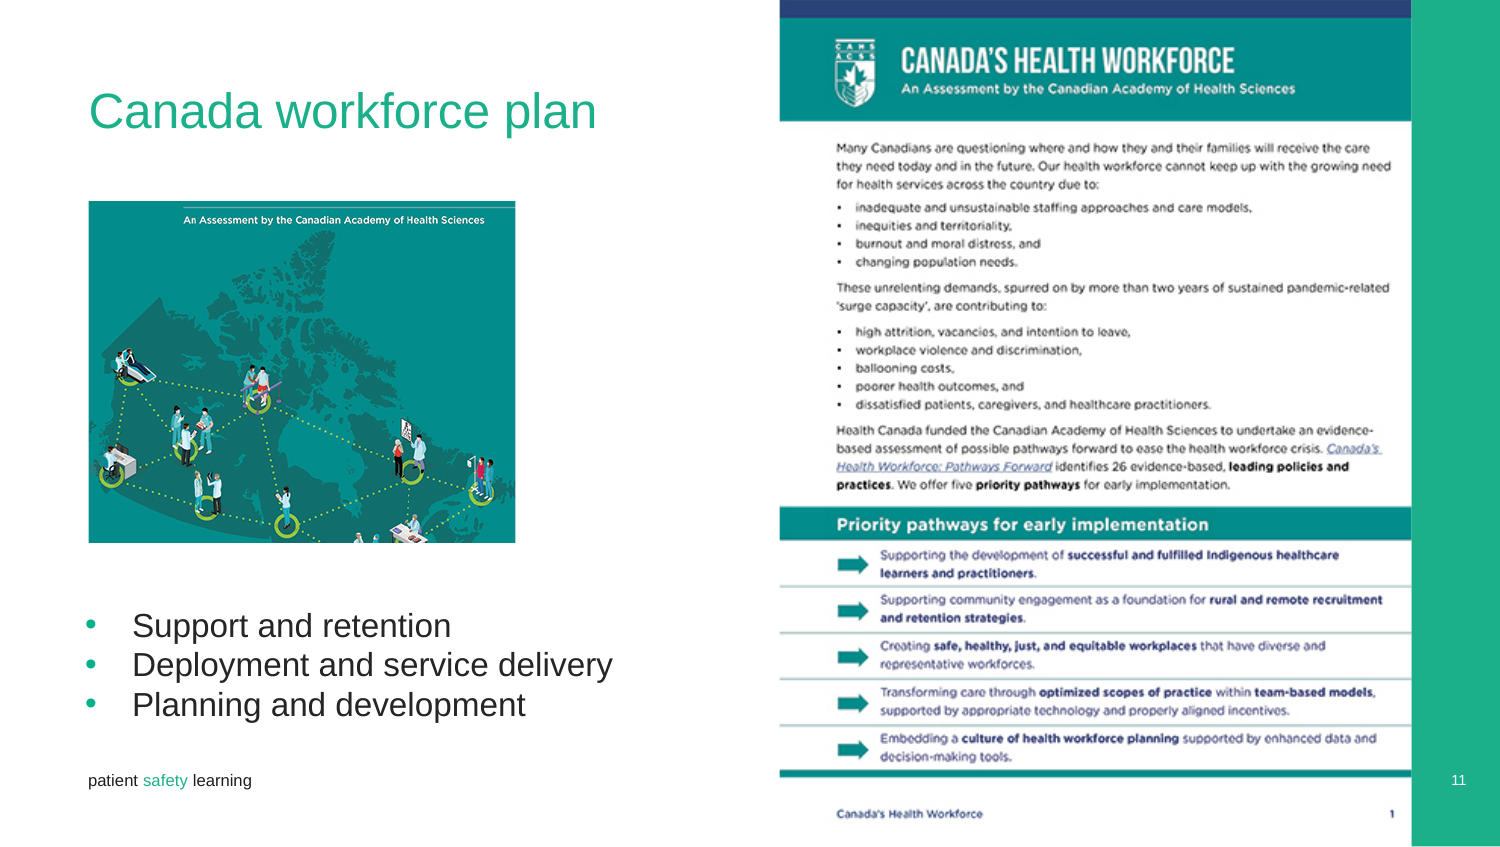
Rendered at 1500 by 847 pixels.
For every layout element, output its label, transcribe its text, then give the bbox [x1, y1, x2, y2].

title Canada workforce plan [88, 78, 703, 203]
text_box Support and retention Deployment and service delivery Planning and development [70, 596, 679, 731]
picture [779, 0, 1412, 847]
slide_number 11 [1430, 772, 1467, 790]
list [88, 201, 516, 543]
